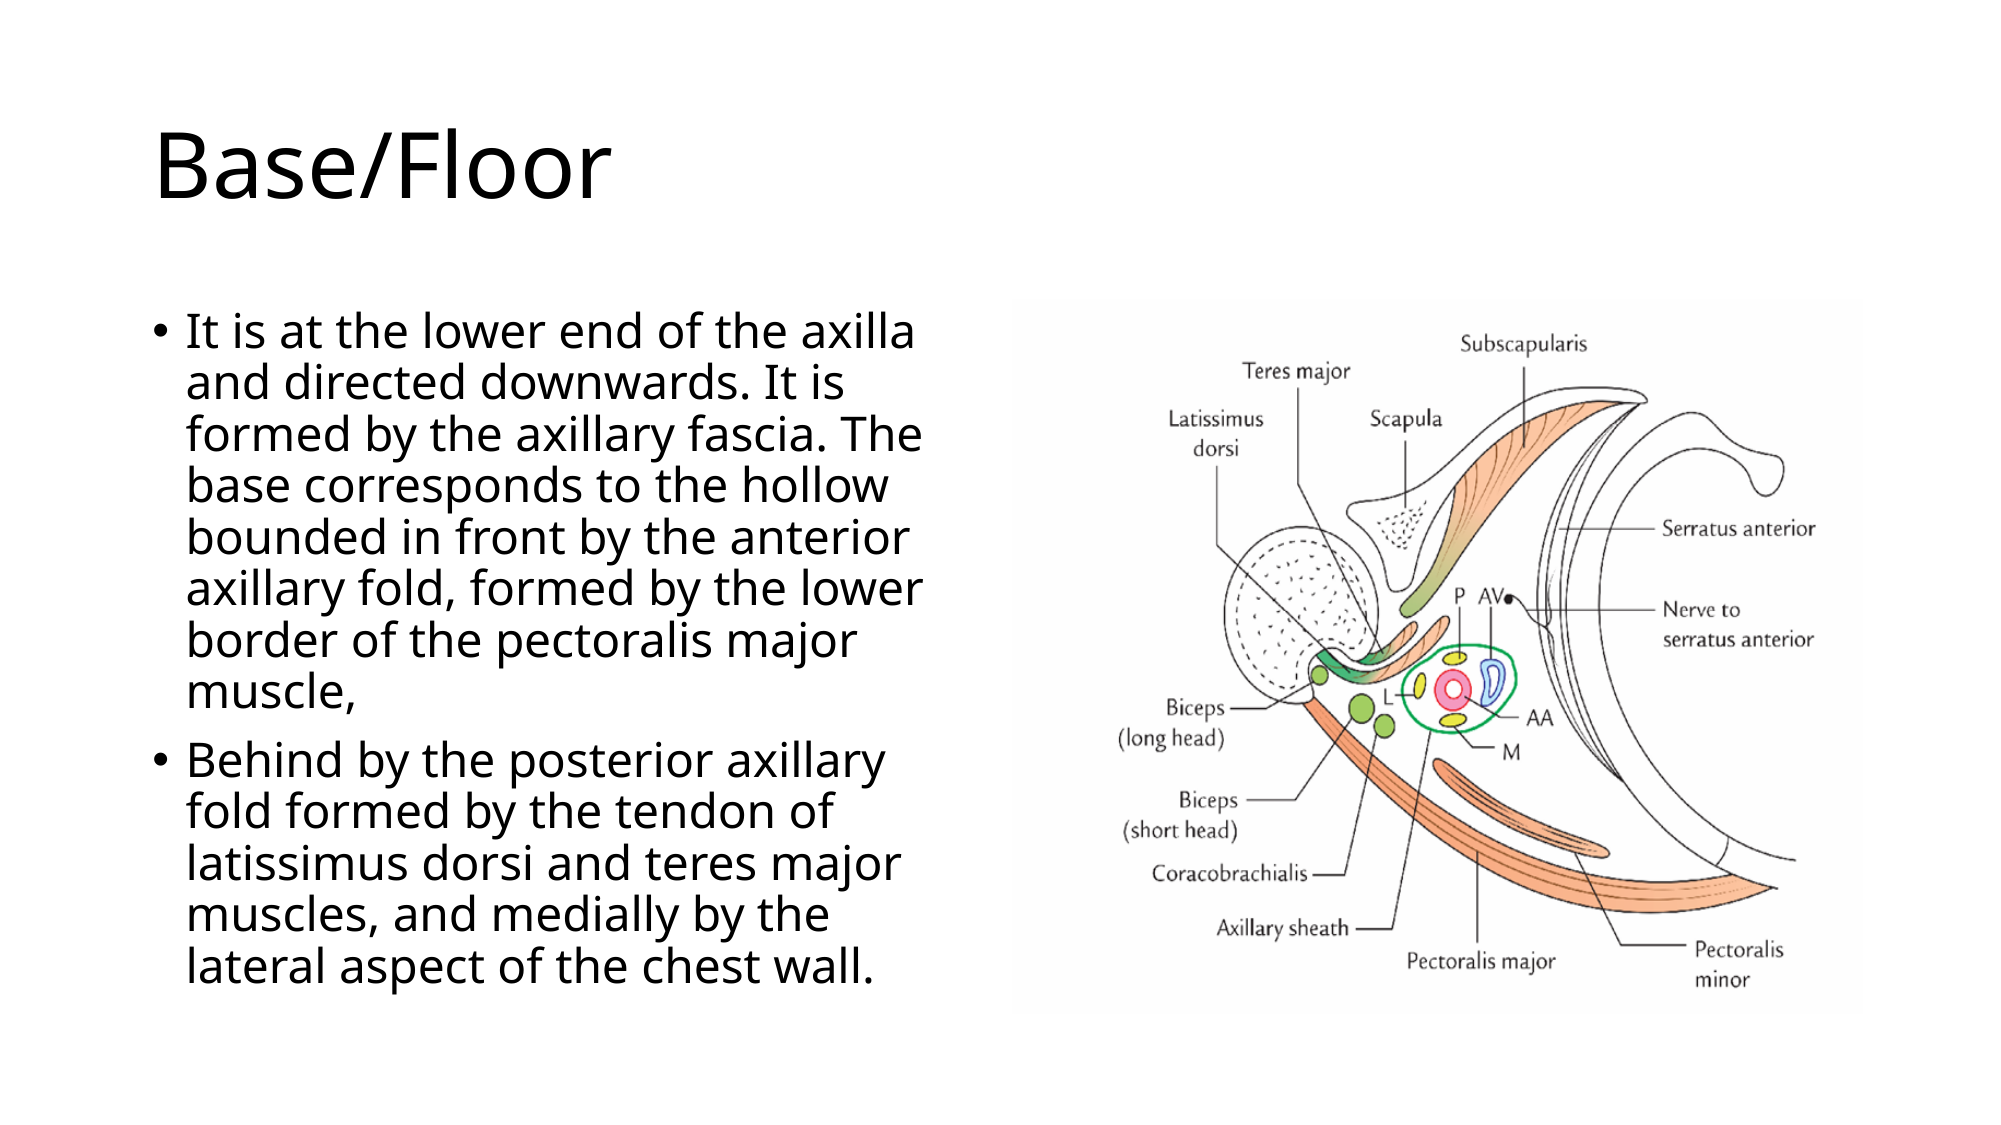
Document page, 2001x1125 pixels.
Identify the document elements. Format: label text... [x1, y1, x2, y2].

list It is at the lower end of the axilla and directed downwards. It is formed by the axillary fascia. The base corresponds to the hollow bounded in front by the anterior axillary fold, formed by the lower border of the pectoralis major muscle, Behind by the posterior axillary fold formed by the tendon of latissimus dorsi and teres major muscles, and medially by the lateral aspect of the chest wall. [137, 299, 988, 1014]
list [1011, 298, 1863, 1014]
title Base/Floor [137, 59, 1863, 278]
